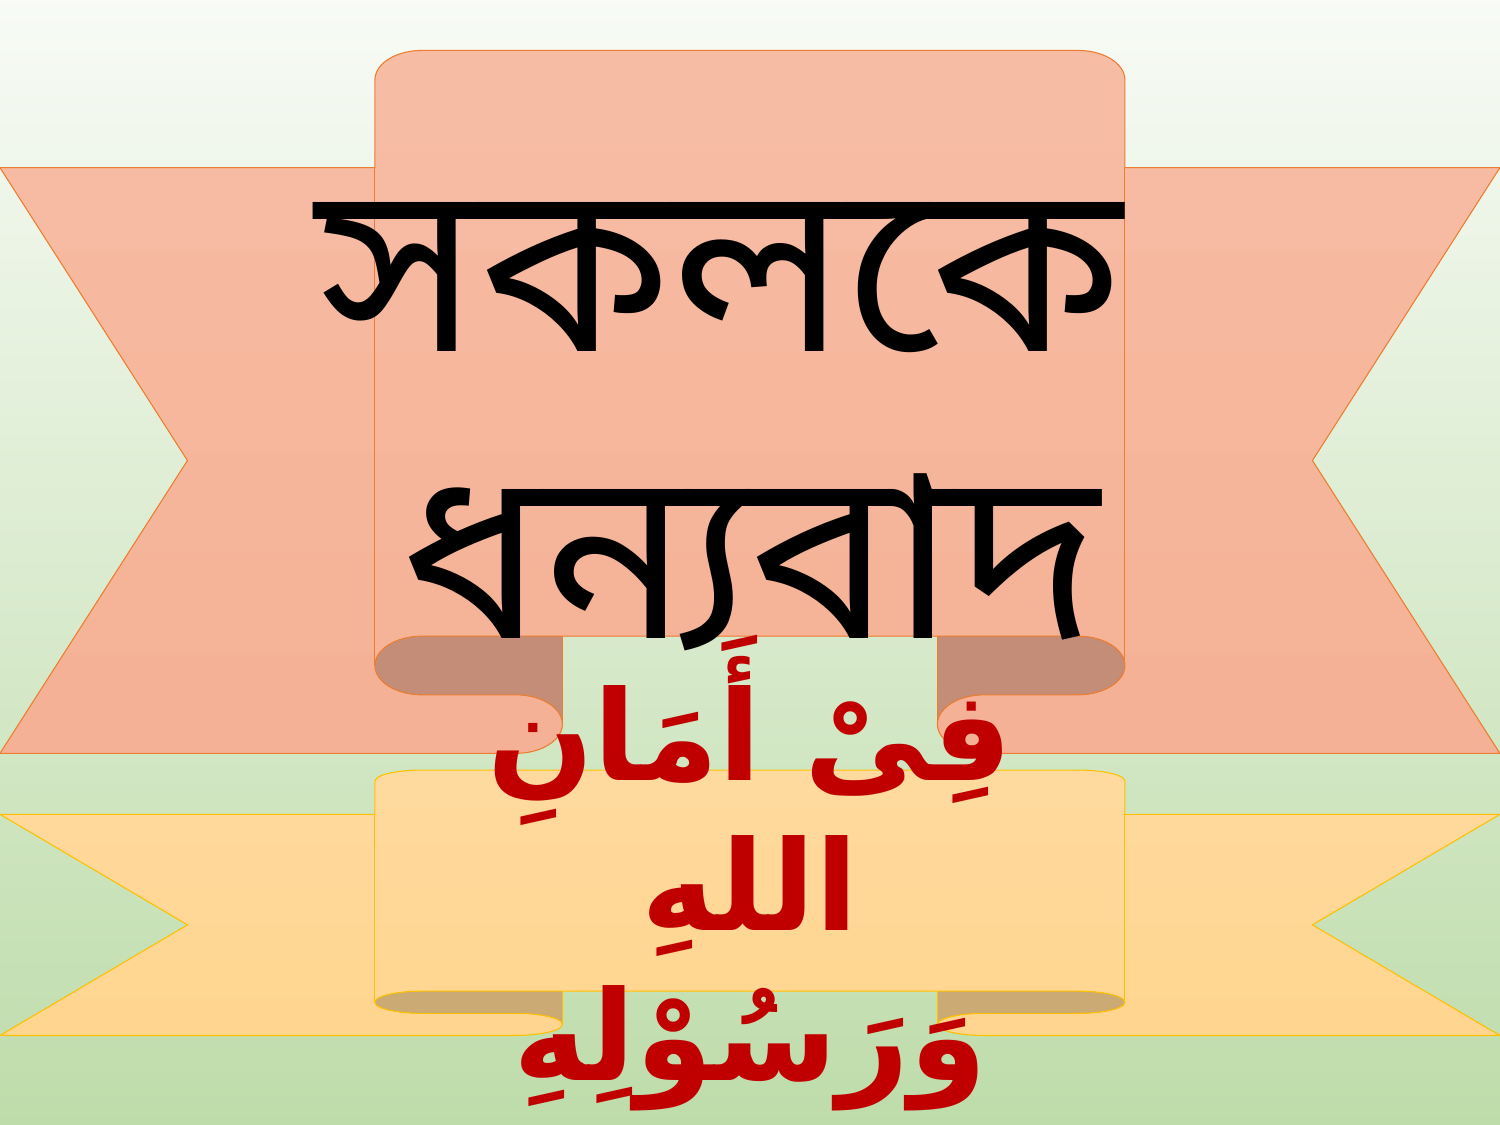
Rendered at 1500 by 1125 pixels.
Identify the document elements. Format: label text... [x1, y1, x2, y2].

text_box [936, 167, 1500, 754]
text_box [374, 49, 1126, 104]
text_box [0, 167, 563, 754]
text_box فِىْ أَمَانِ اللهِ وَرَسُوْلِهِ [0, 769, 1500, 1037]
text_box সকলকে ধন্যবাদ [300, 104, 1200, 694]
